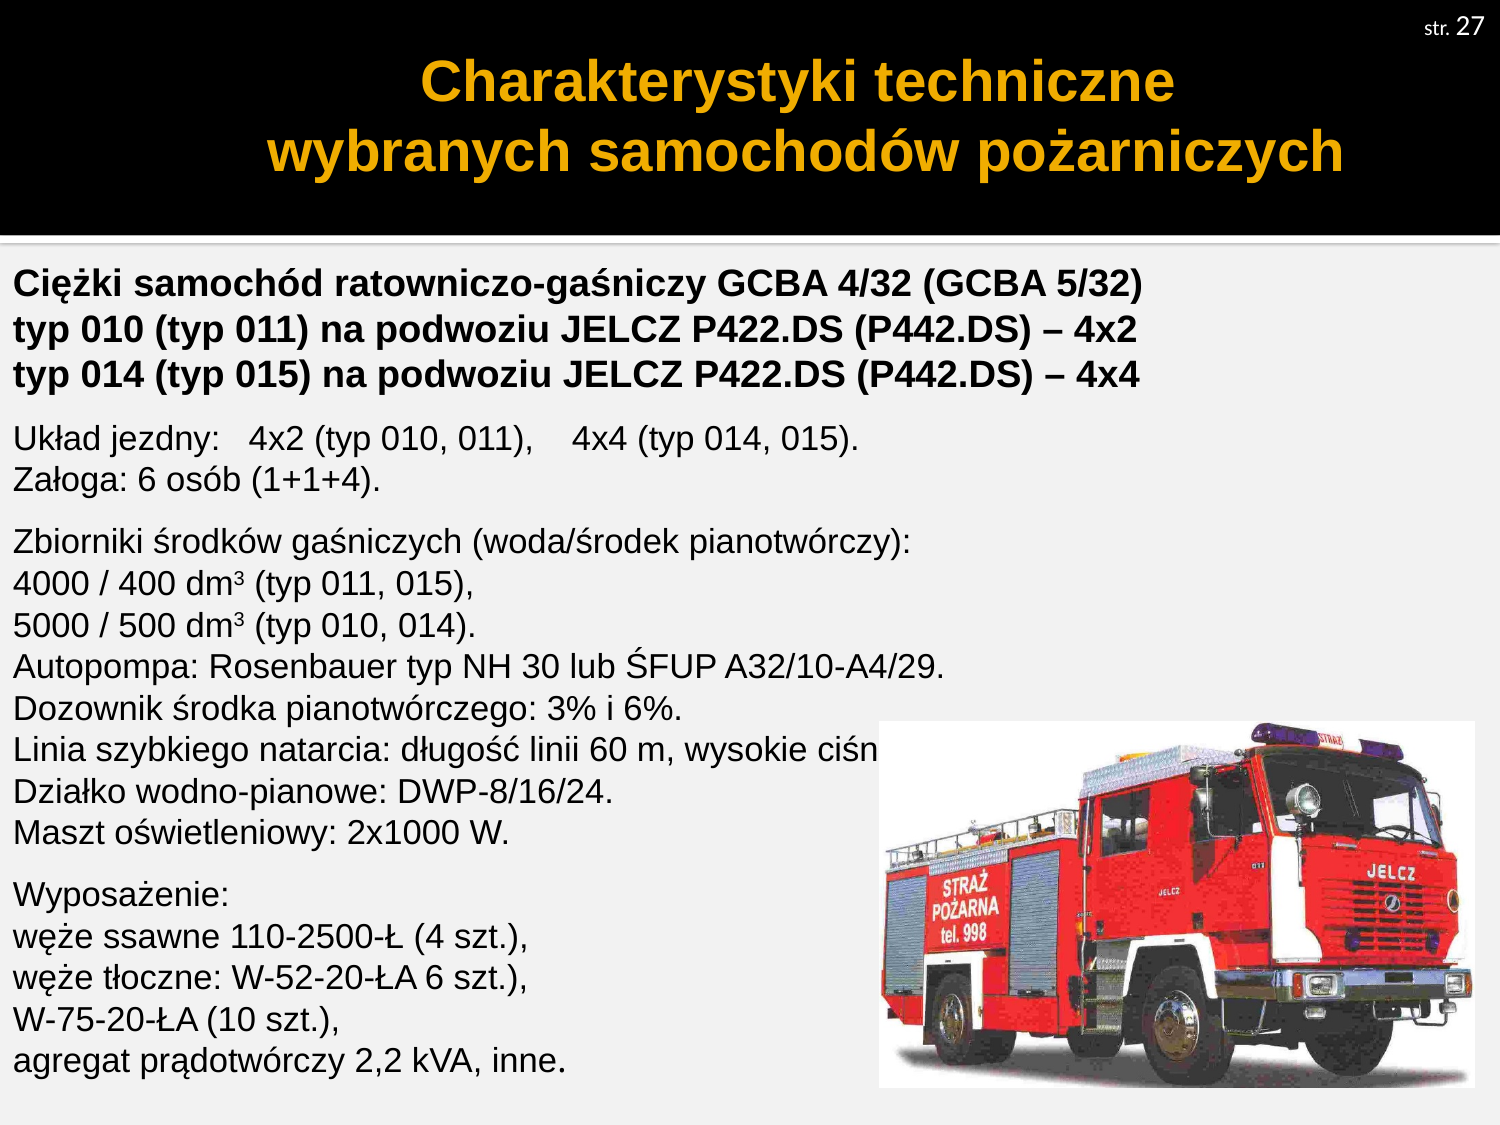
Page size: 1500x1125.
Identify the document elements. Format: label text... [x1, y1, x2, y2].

slide_number str. 27 [1404, 0, 1500, 41]
title Charakterystyki techniczne wybranych samochodów pożarniczych [218, 41, 1388, 185]
picture [879, 721, 1475, 1089]
list Ciężki samochód ratowniczo-gaśniczy GCBA 4/32 (GCBA 5/32) typ 010 (typ 011) na podwoziu JELCZ P422.DS (P442.DS) – 4x2 typ 014 (typ 015) na podwoziu JELCZ P422.DS (P442.DS) – 4x4 Układ jezdny: 4x2 (typ 010, 011), 4x4 (typ 014, 015). Załoga: 6 osób (1+1+4). Zbiorniki środków gaśniczych (woda/środek pianotwórczy): 4000 / 400 dm3 (typ 011, 015), 5000 / 500 dm3 (typ 010, 014). Autopompa: Rosenbauer typ NH 30 lub ŚFUP A32/10-A4/29. Dozownik środka pianotwórczego: 3% i 6%. Linia szybkiego natarcia: długość linii 60 m, wysokie ciśnienie. Działko wodno-pianowe: DWP-8/16/24. Maszt oświetleniowy: 2x1000 W. Wyposażenie: węże ssawne 110-2500-Ł (4 szt.), węże tłoczne: W-52-20-ŁA 6 szt.), W-75-20-ŁA (10 szt.), agregat prądotwórczy 2,2 kVA, inne. [3, 243, 1454, 1088]
